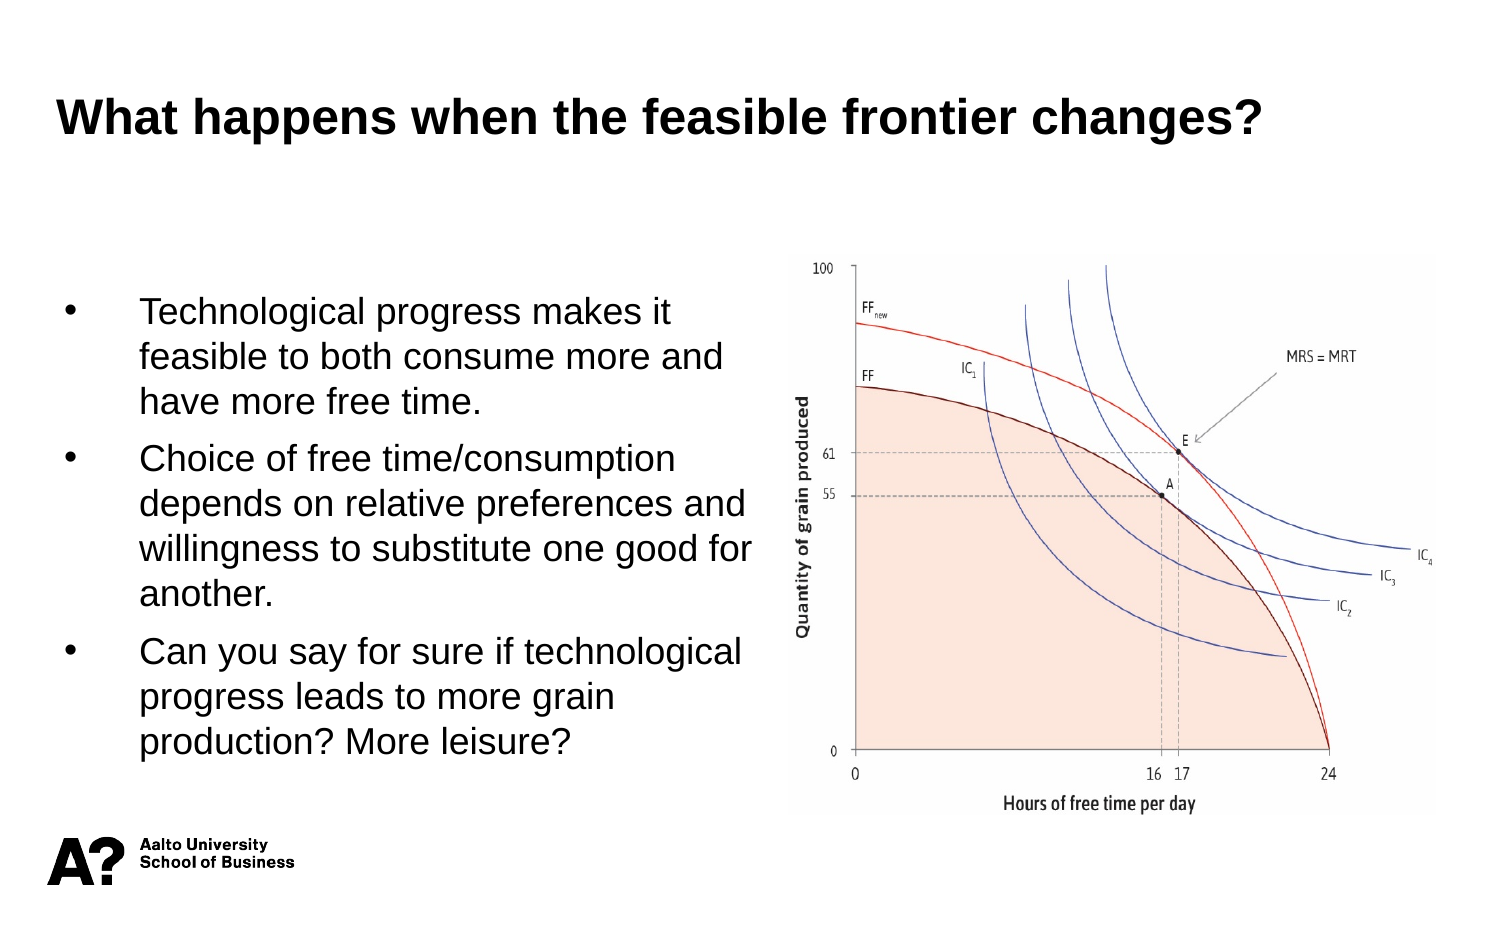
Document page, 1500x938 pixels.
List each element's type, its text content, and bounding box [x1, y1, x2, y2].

text_box What happens when the feasible frontier changes? [41, 77, 1500, 152]
picture [787, 254, 1436, 815]
text_box Technological progress makes it feasible to both consume more and have more free time. Choice of free time/consumption depends on relative preferences and willingness to substitute one good for another. Can you say for sure if technological progress leads to more grain production? More leisure? [49, 279, 776, 770]
picture [0, 791, 341, 932]
